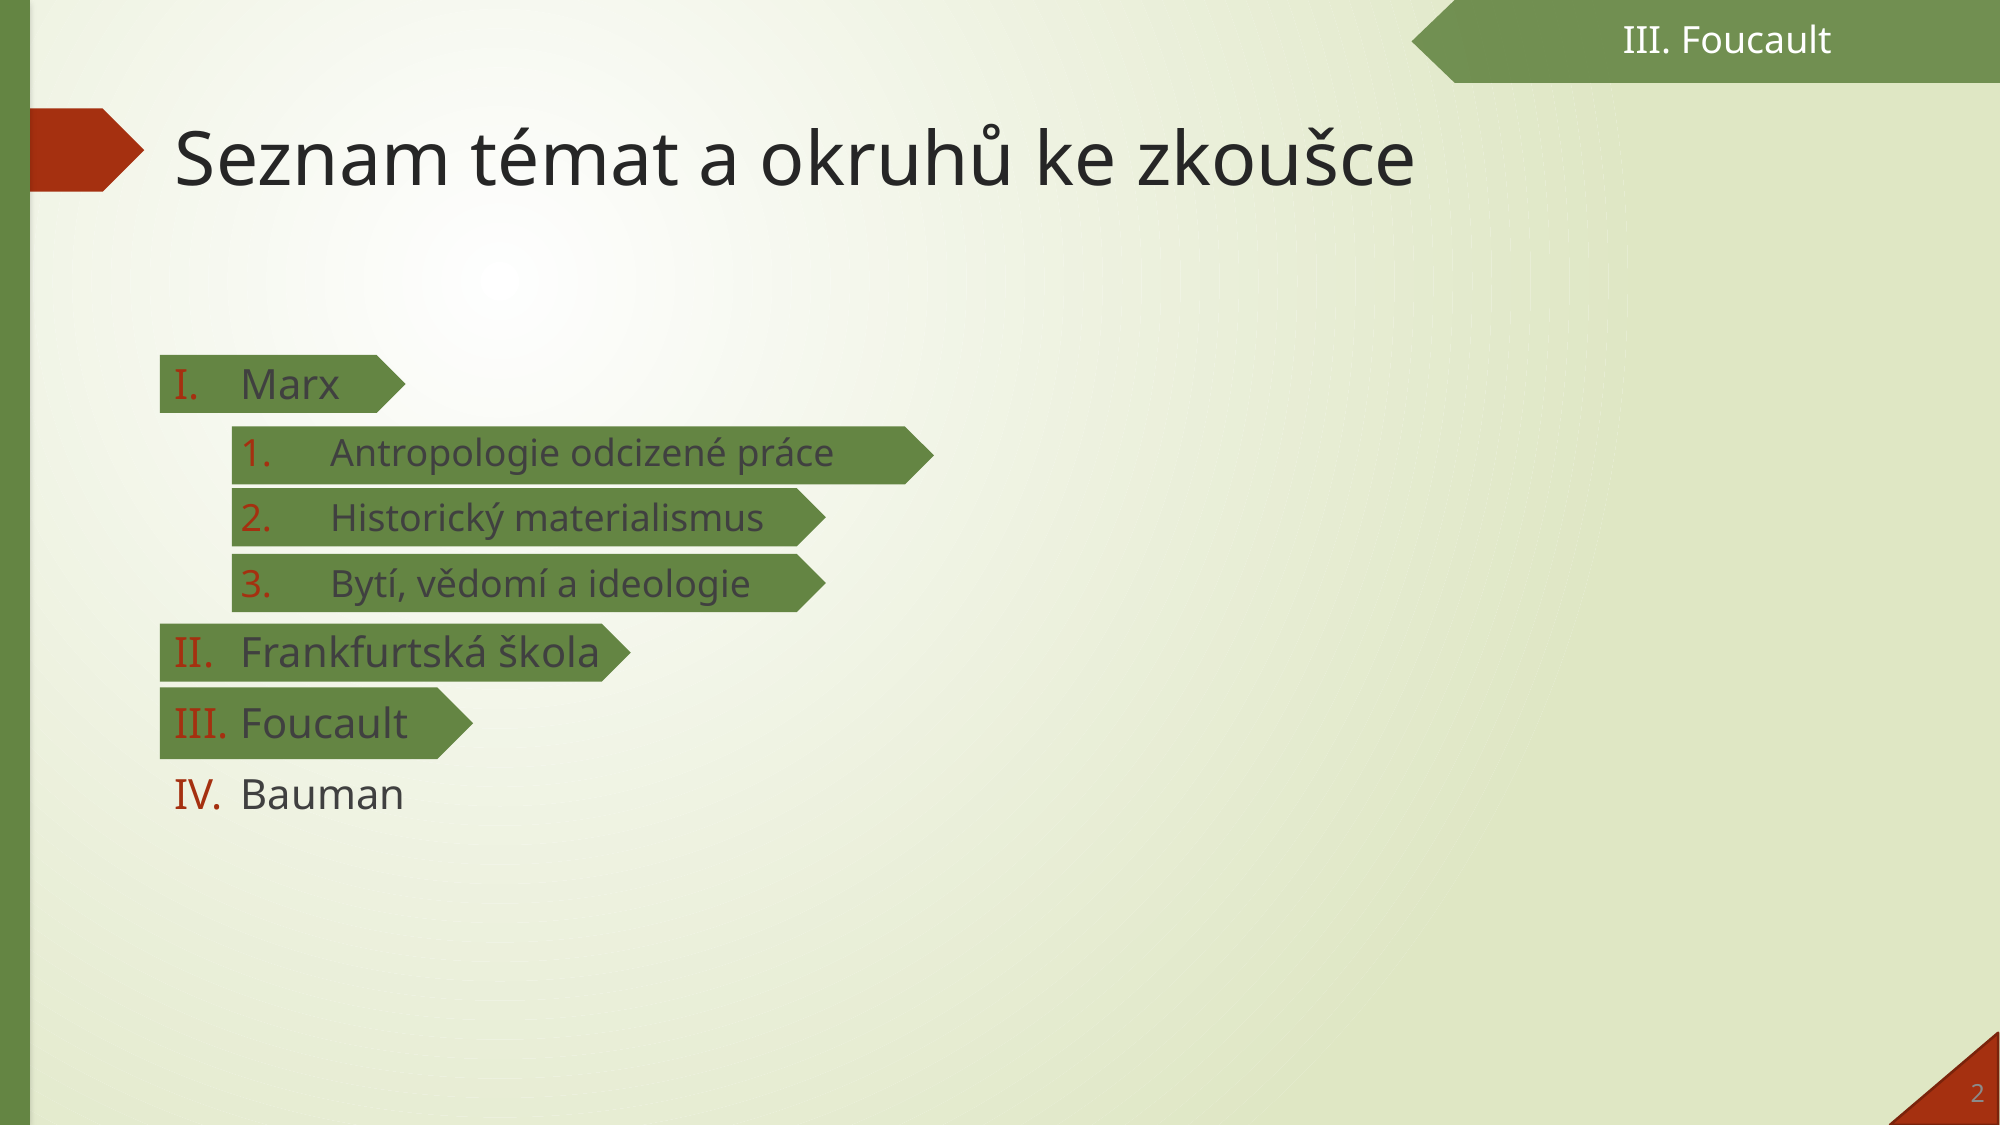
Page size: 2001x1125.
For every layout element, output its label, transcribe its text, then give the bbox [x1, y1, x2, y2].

text_box III. Foucault [1454, 8, 2000, 68]
list Marx Antropologie odcizené práce Historický materialismus Bytí, vědomí a ideologie Frankfurtská škola Foucault Bauman [159, 350, 1888, 970]
title Seznam témat a okruhů ke zkoušce [159, 102, 1888, 313]
